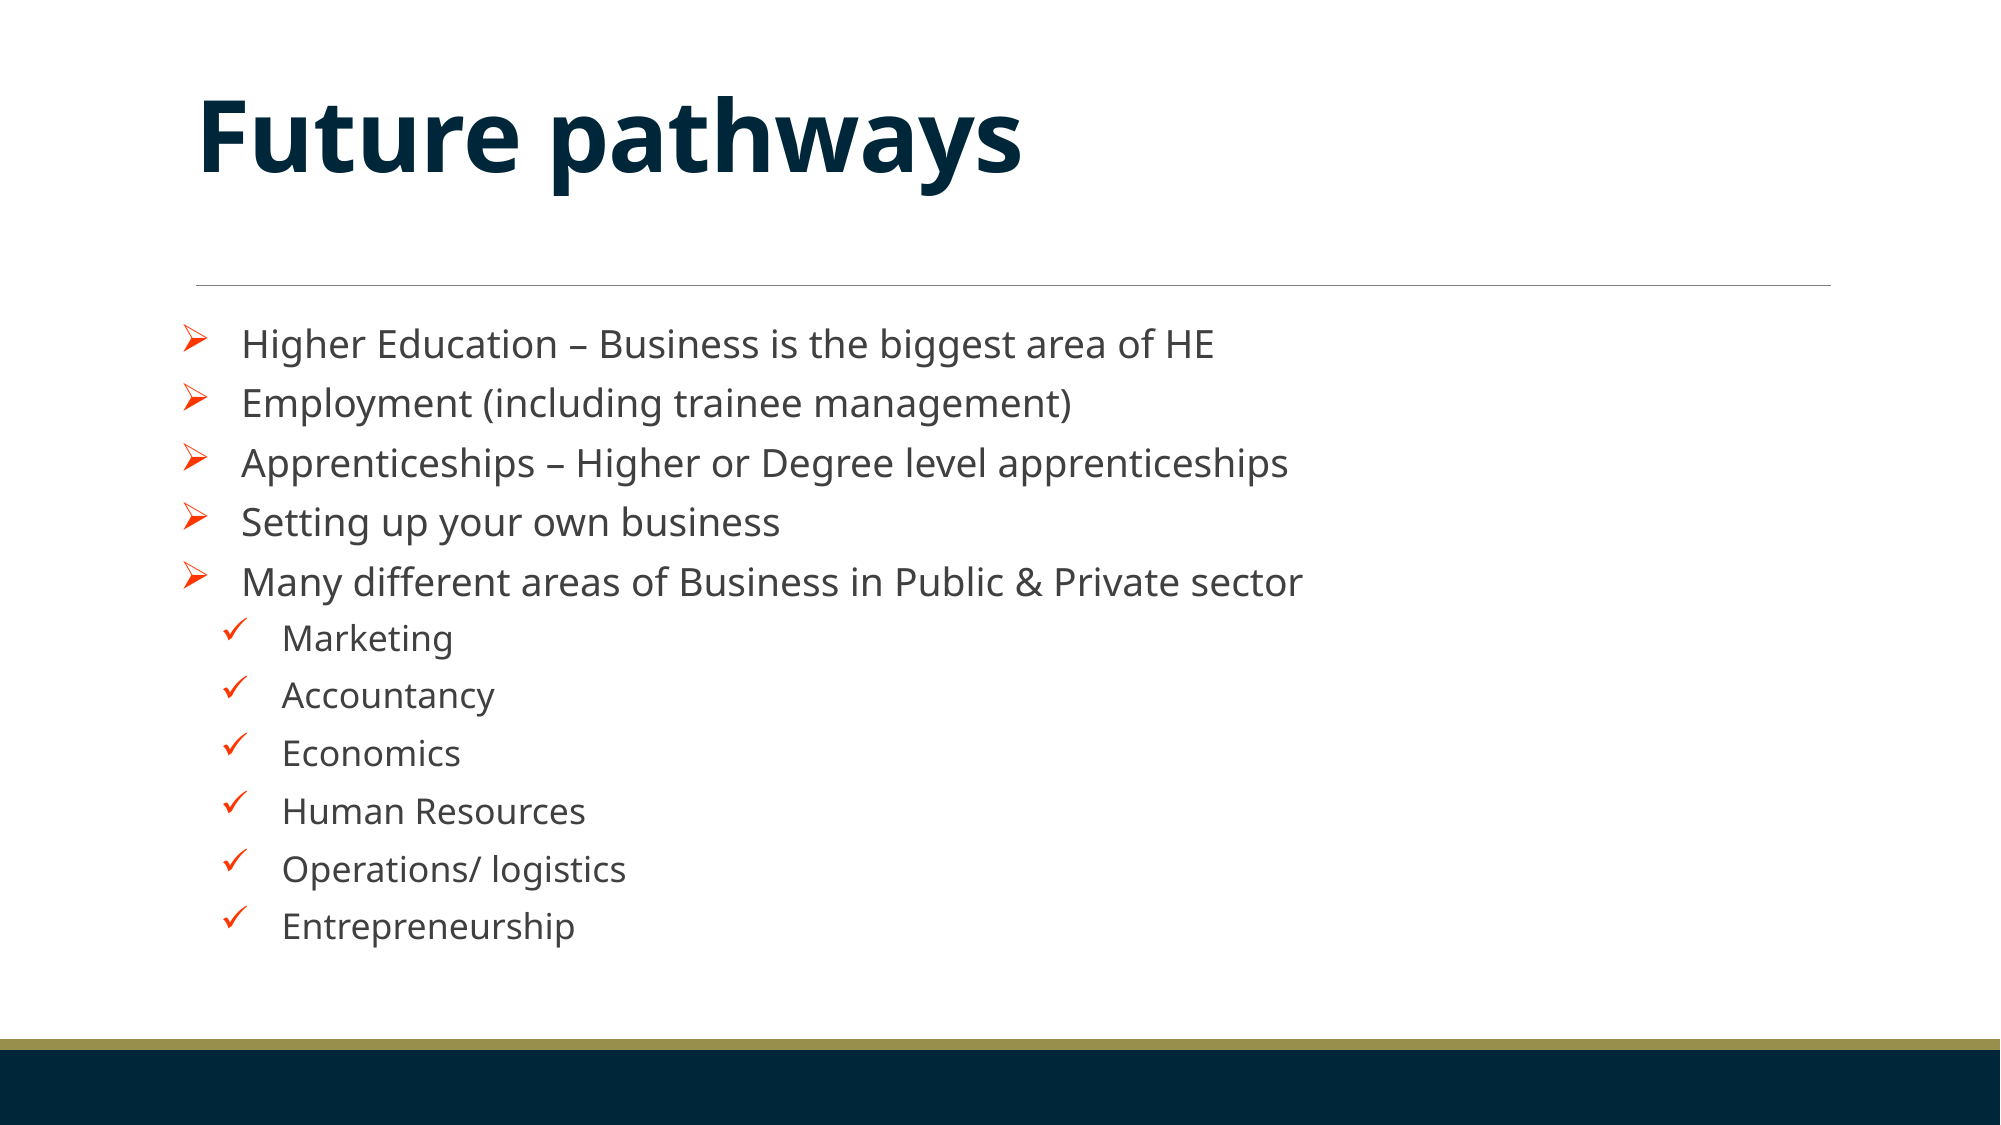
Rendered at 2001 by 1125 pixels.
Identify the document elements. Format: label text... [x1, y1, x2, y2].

title Future pathways [180, 47, 1830, 200]
list Higher Education – Business is the biggest area of HE Employment (including trainee management) Apprenticeships – Higher or Degree level apprenticeships Setting up your own business Many different areas of Business in Public & Private sector Marketing Accountancy Economics Human Resources Operations/ logistics Entrepreneurship [180, 302, 1881, 963]
